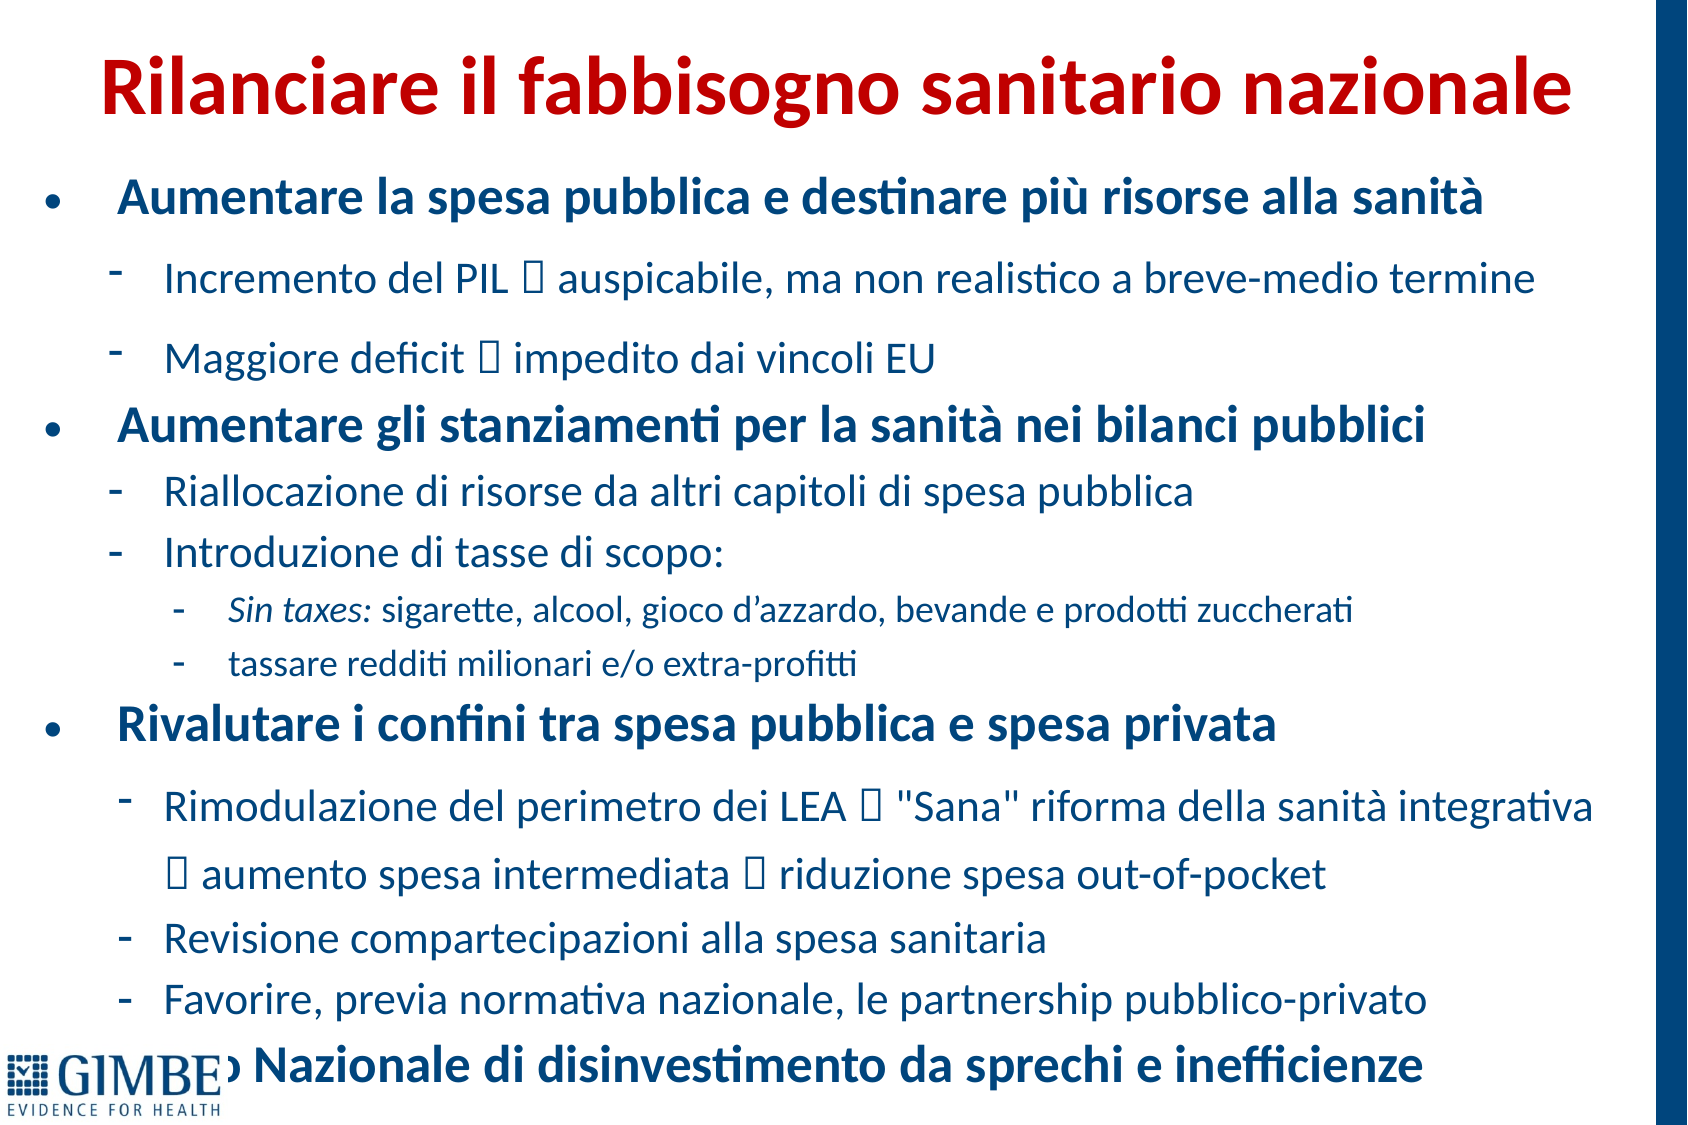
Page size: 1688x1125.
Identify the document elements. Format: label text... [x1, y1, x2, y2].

list Aumentare la spesa pubblica e destinare più risorse alla sanità Incremento del PIL  auspicabile, ma non realistico a breve-medio termine Maggiore deficit  impedito dai vincoli EU Aumentare gli stanziamenti per la sanità nei bilanci pubblici Riallocazione di risorse da altri capitoli di spesa pubblica Introduzione di tasse di scopo: Sin taxes: sigarette, alcool, gioco d’azzardo, bevande e prodotti zuccherati tassare redditi milionari e/o extra-profitti Rivalutare i confini tra spesa pubblica e spesa privata Rimodulazione del perimetro dei LEA  "Sana" riforma della sanità integrativa  aumento spesa intermediata  riduzione spesa out-of-pocket Revisione compartecipazioni alla spesa sanitaria Favorire, previa normativa nazionale, le partnership pubblico-privato Piano Nazionale di disinvestimento da sprechi e inefficienze [28, 161, 1624, 1118]
text_box Rilanciare il fabbisogno sanitario nazionale [85, 43, 1591, 139]
picture [0, 1043, 229, 1125]
text_box [1656, 0, 1686, 1125]
